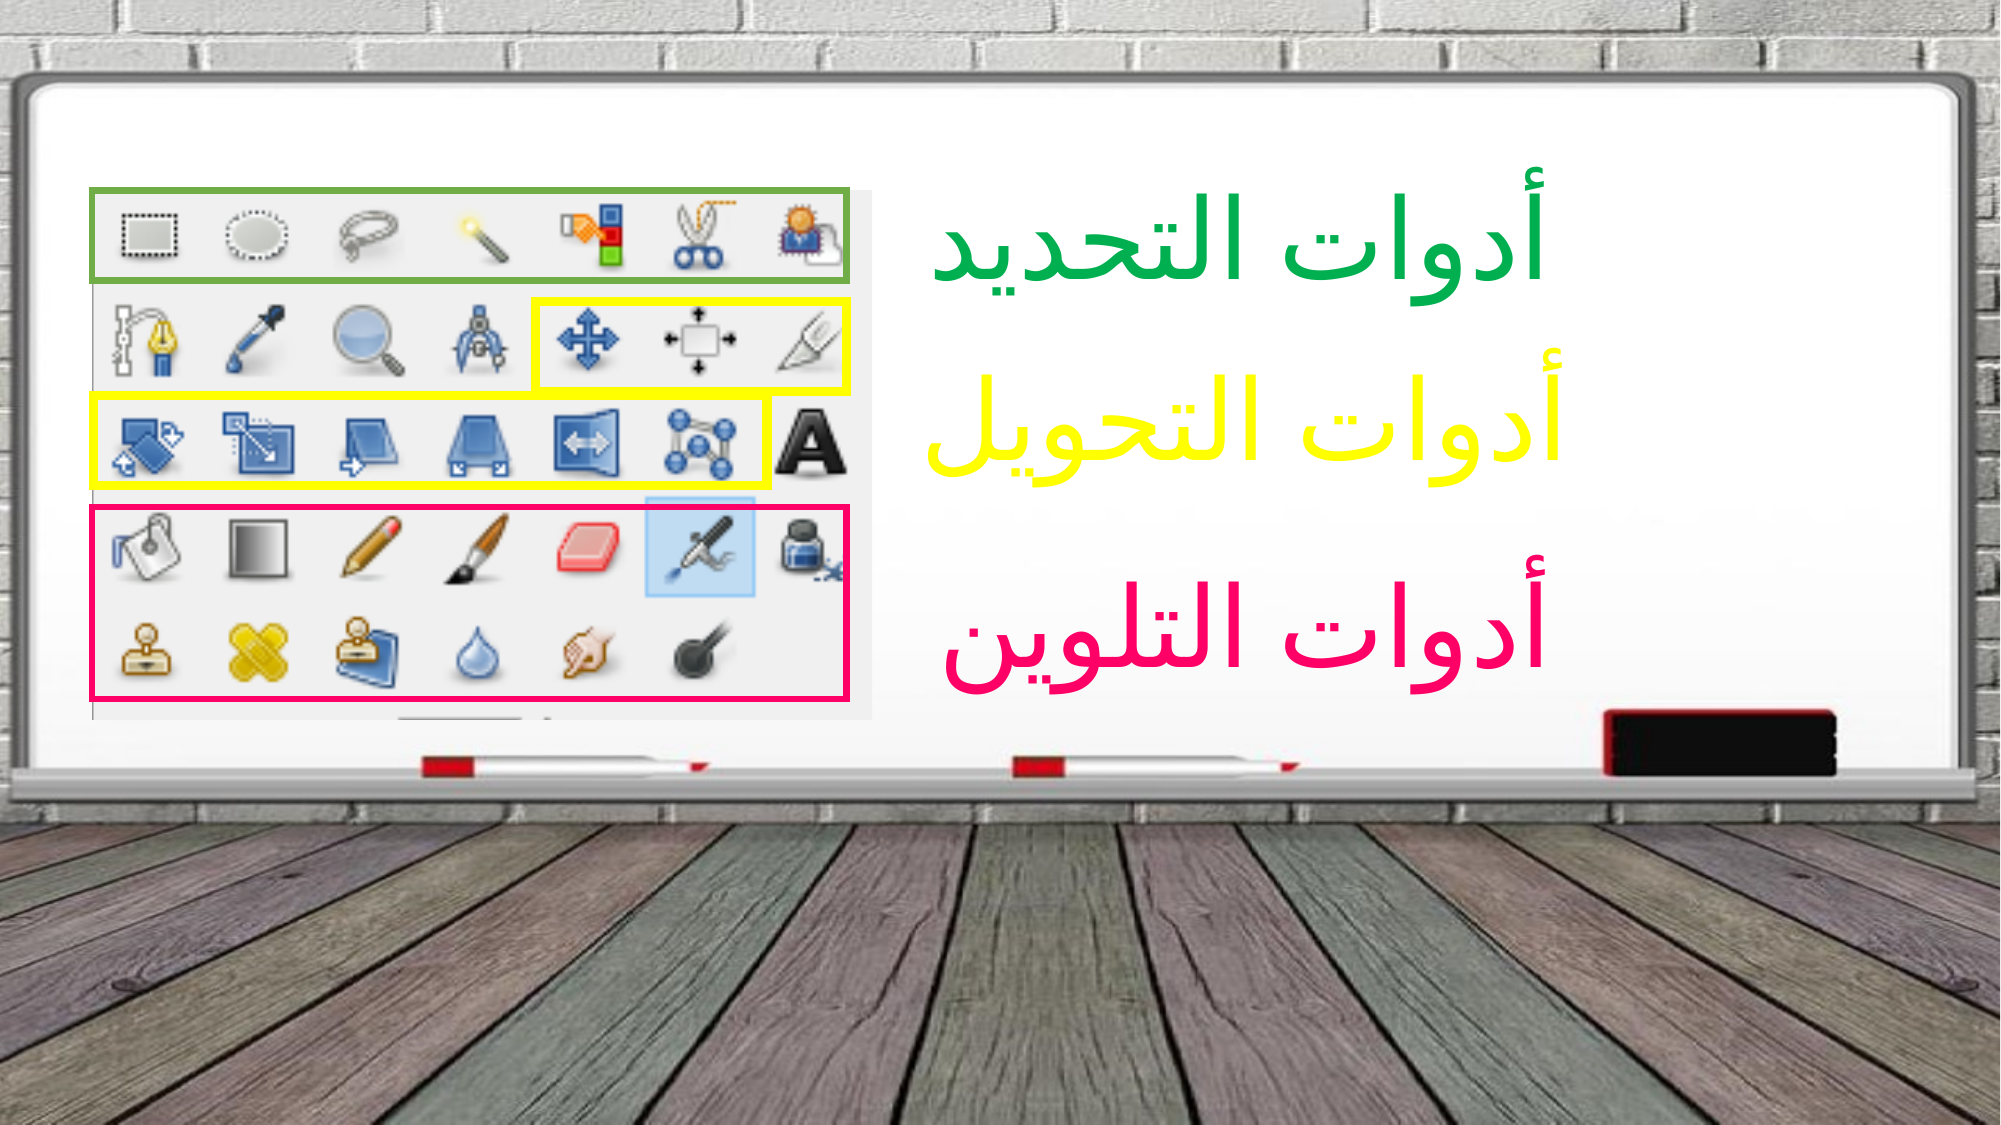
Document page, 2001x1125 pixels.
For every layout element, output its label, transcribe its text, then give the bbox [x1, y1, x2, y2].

text_box أدوات التلوين [923, 547, 1567, 698]
text_box أدوات التحديد [913, 159, 1567, 310]
picture [0, 0, 2001, 1125]
text_box أدوات التحويل [905, 340, 1585, 491]
